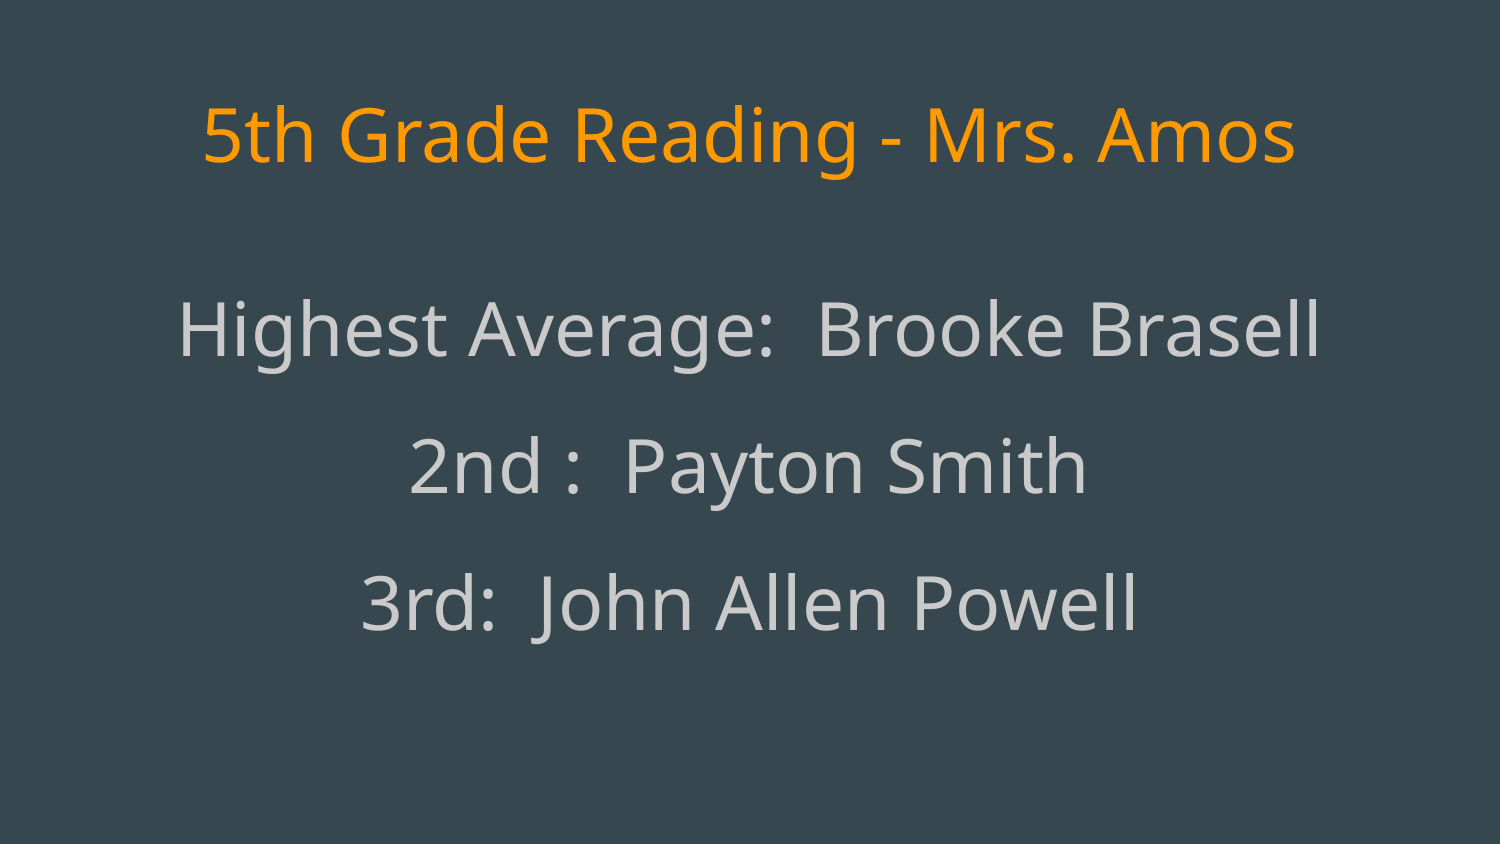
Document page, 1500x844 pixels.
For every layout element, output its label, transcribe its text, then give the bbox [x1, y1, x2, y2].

list Highest Average: Brooke Brasell 2nd : Payton Smith 3rd: John Allen Powell [51, 253, 1449, 750]
title 5th Grade Reading - Mrs. Amos [51, 72, 1449, 167]
